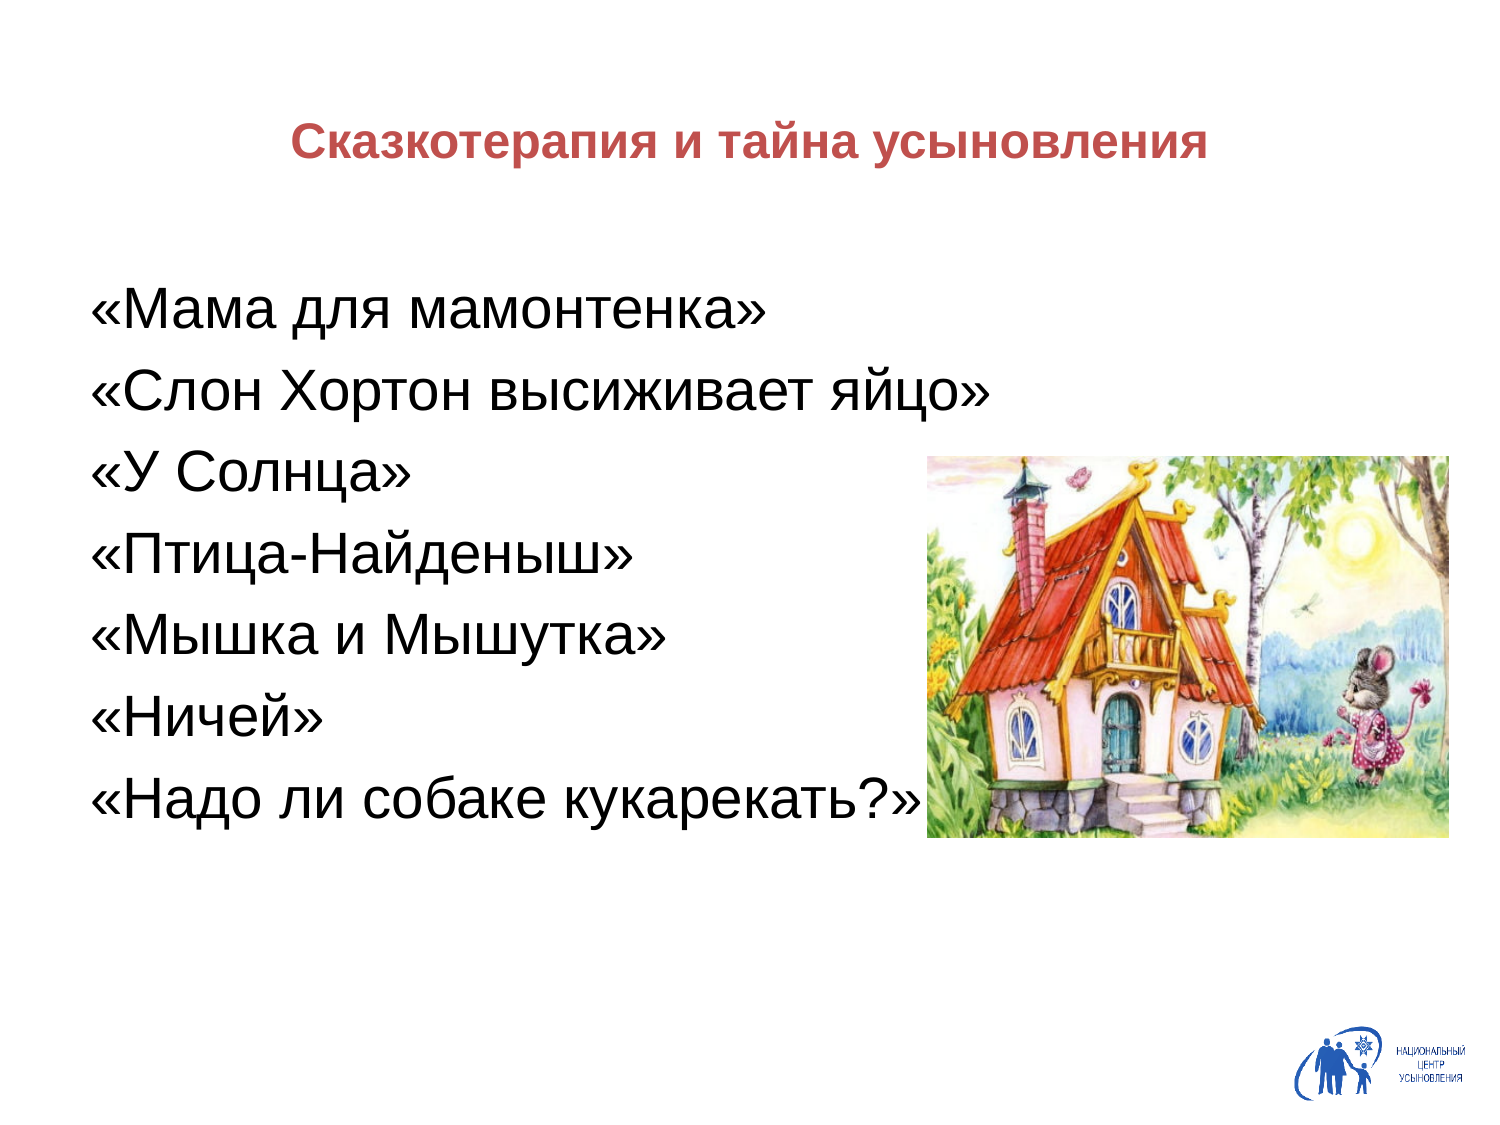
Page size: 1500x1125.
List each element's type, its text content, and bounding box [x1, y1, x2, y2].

picture [1281, 1016, 1471, 1107]
list «Мама для мамонтенка» «Слон Хортон высиживает яйцо» «У Солнца» «Птица-Найденыш» «Мышка и Мышутка» «Ничей» «Надо ли собаке кукарекать?» [74, 262, 1426, 1006]
title Сказкотерапия и тайна усыновления [74, 44, 1426, 233]
picture [926, 455, 1449, 839]
